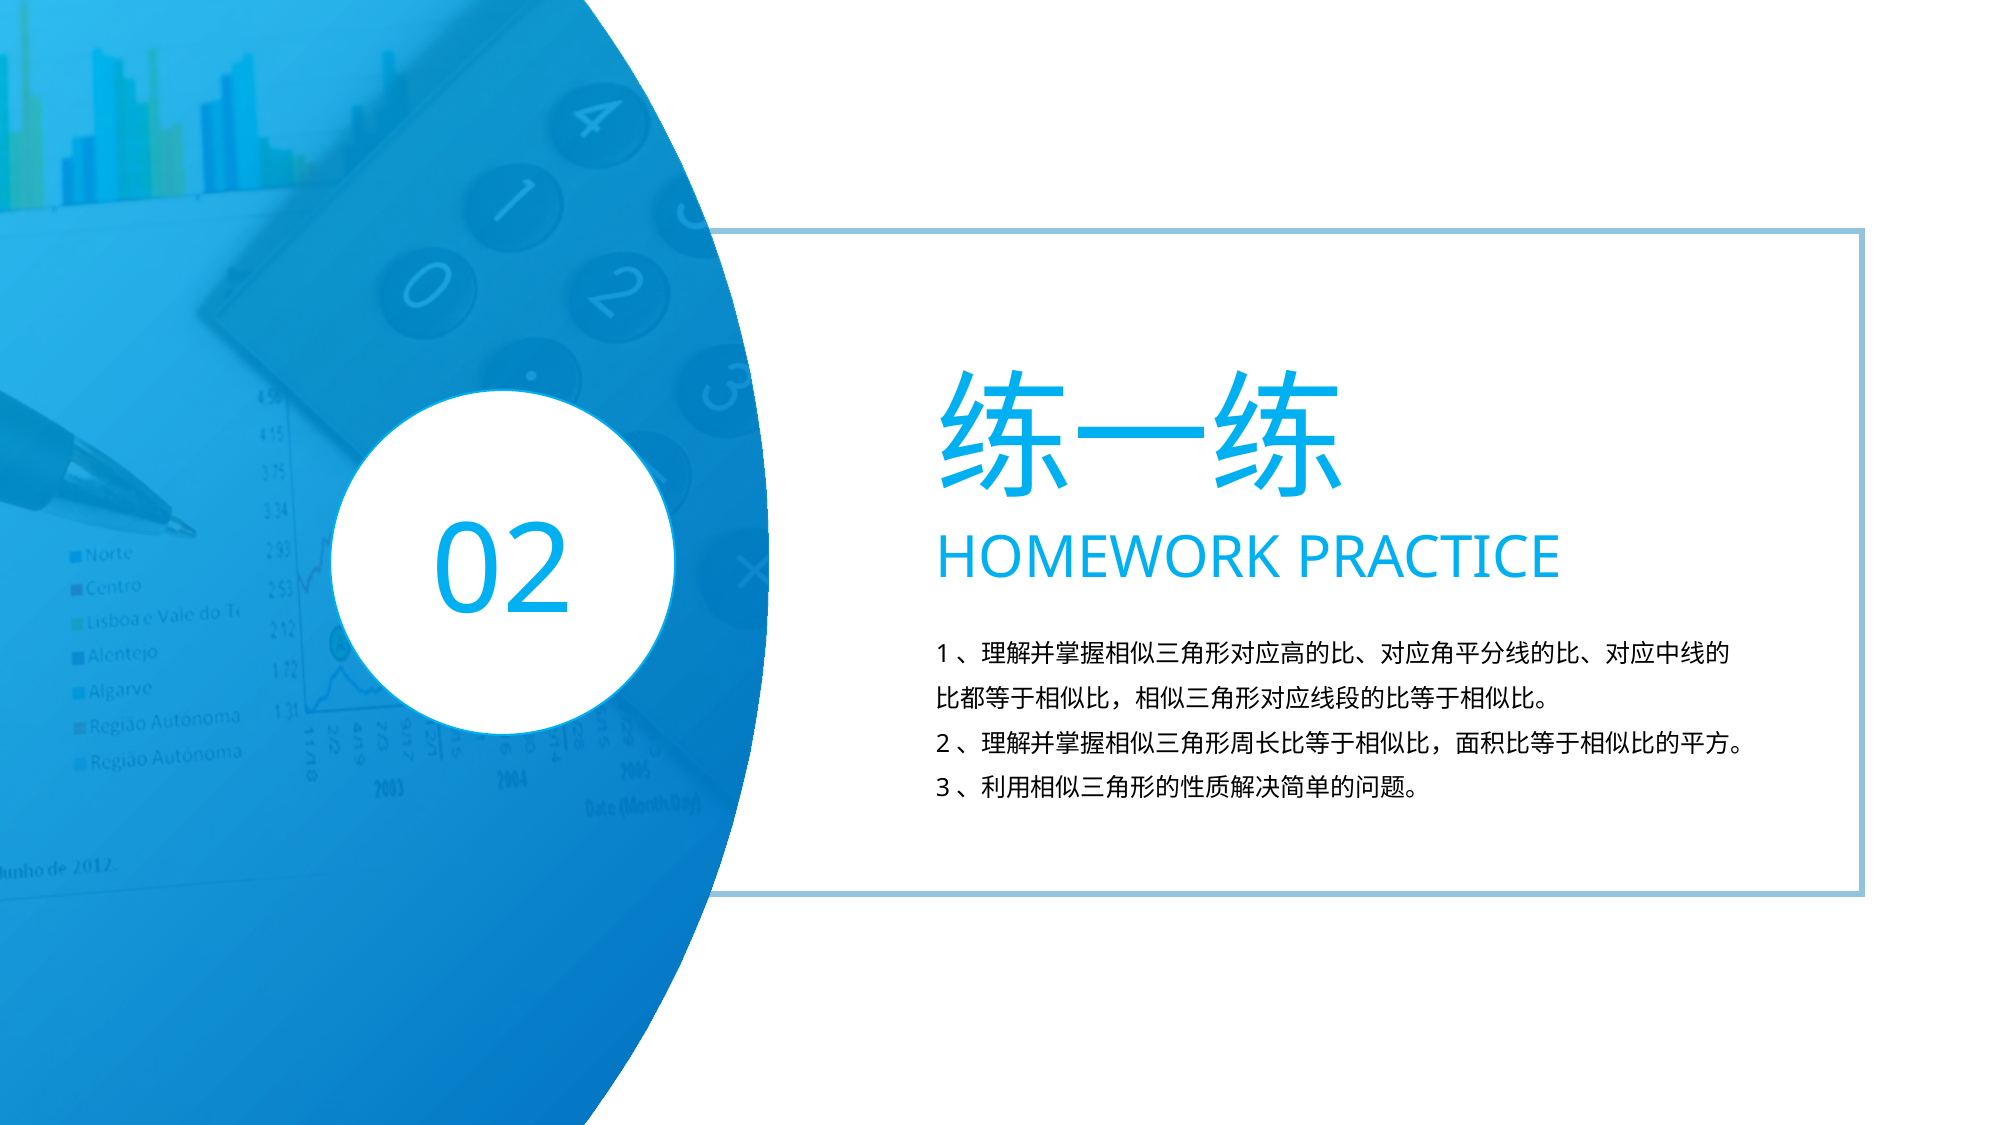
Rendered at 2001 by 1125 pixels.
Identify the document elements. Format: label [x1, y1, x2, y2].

text_box [0, 0, 769, 1125]
text_box [917, 341, 1753, 808]
text_box [330, 389, 676, 735]
text_box [769, 230, 1863, 894]
